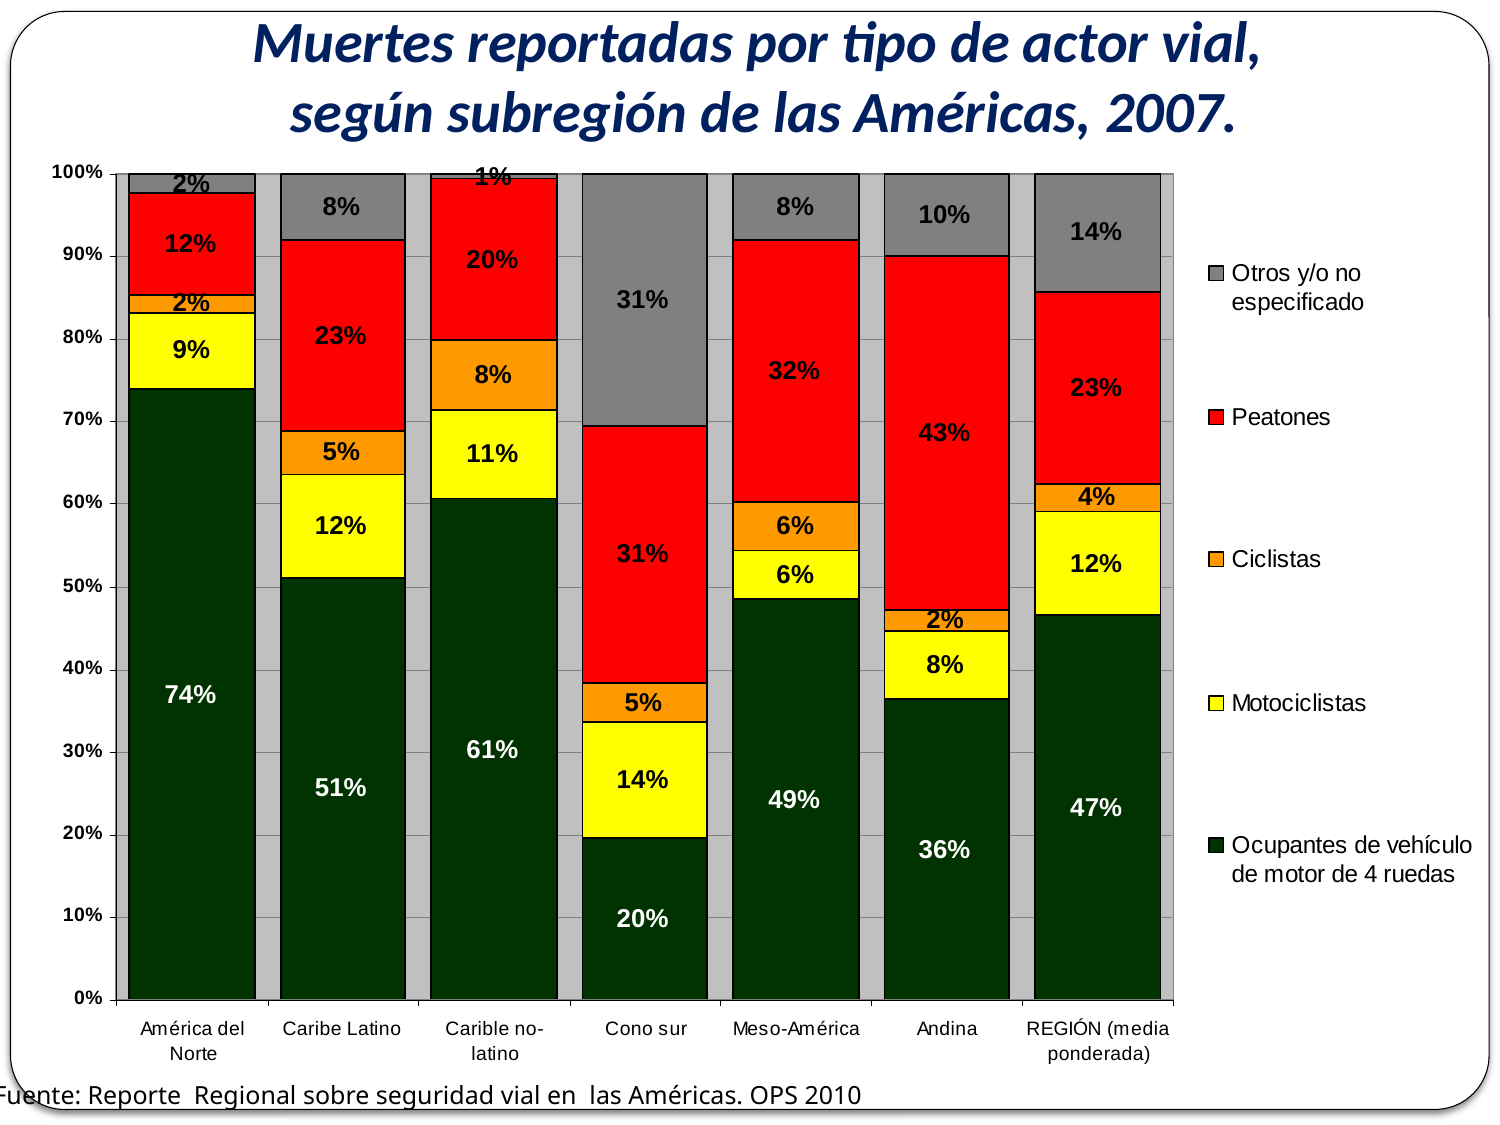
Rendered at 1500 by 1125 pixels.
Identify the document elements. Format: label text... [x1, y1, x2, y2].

text_box Muertes reportadas por tipo de actor vial, según subregión de las Américas, 2007. [0, 0, 1500, 222]
text_box Fuente: Reporte Regional sobre seguridad vial en las Américas. OPS 2010 [0, 1072, 878, 1117]
text_box [0, 697, 12, 759]
picture [17, 146, 1489, 1083]
